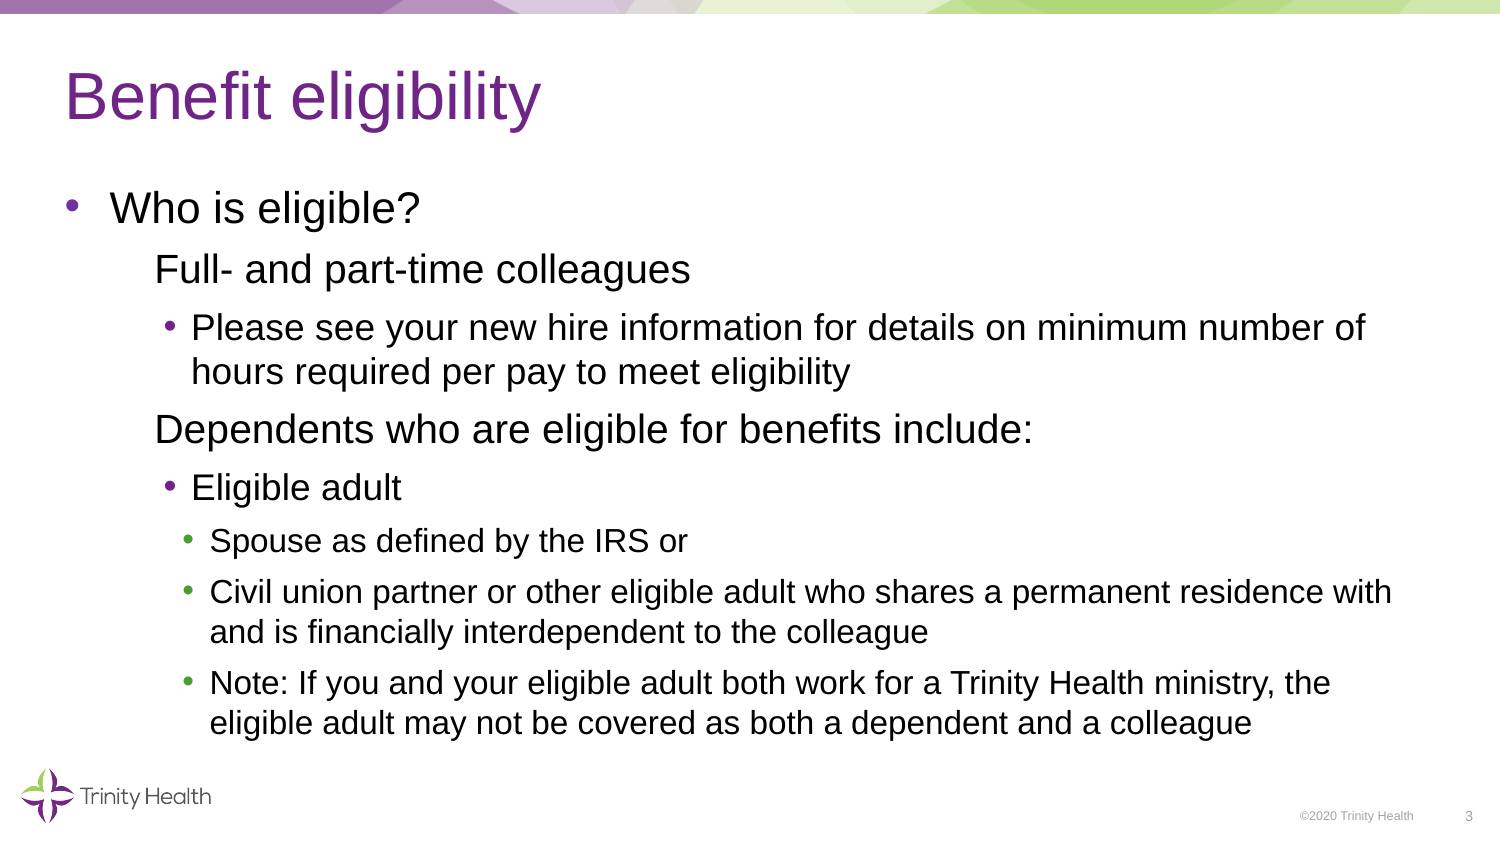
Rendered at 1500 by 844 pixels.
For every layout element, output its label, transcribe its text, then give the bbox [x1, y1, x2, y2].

footer ©2020 Trinity Health [799, 800, 1406, 832]
picture [17, 765, 214, 827]
slide_number 3 [1406, 792, 1474, 838]
list Who is eligible? Full- and part-time colleagues Please see your new hire information for details on minimum number of hours required per pay to meet eligibility Dependents who are eligible for benefits include: Eligible adult Spouse as defined by the IRS or Civil union partner or other eligible adult who shares a permanent residence with and is financially interdependent to the colleague Note: If you and your eligible adult both work for a Trinity Health ministry, the eligible adult may not be covered as both a dependent and a colleague [64, 163, 1416, 755]
title Benefit eligibility [64, 56, 1415, 139]
picture [0, 0, 1500, 14]
